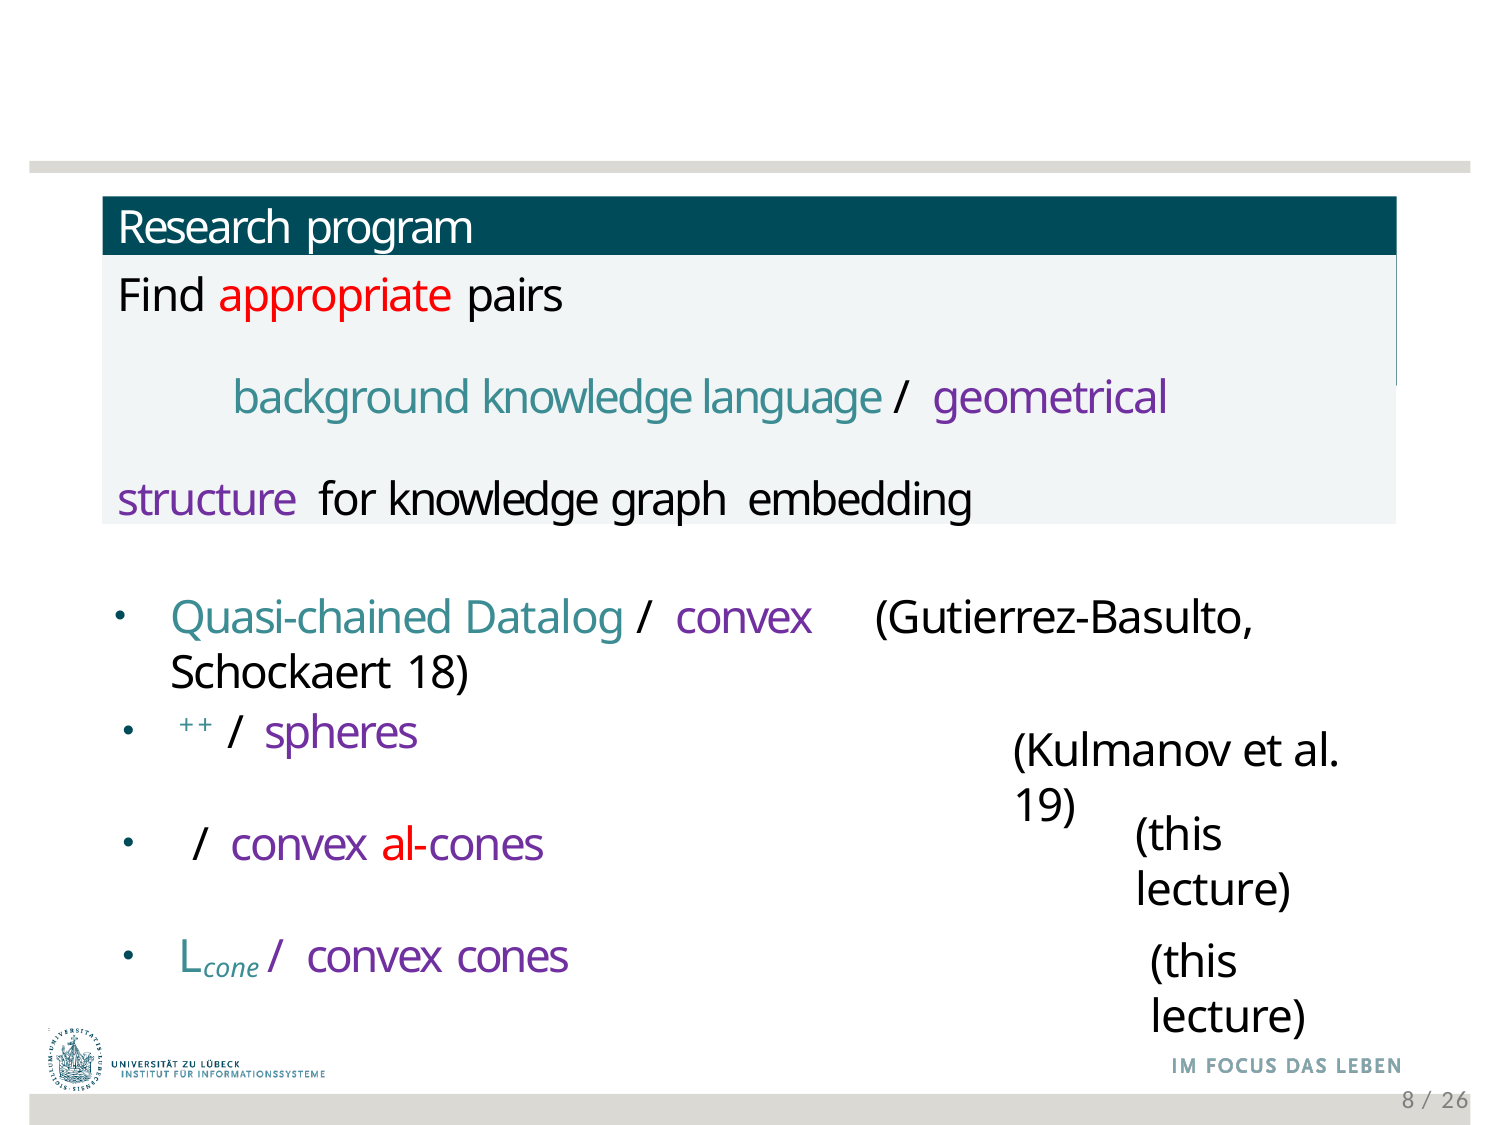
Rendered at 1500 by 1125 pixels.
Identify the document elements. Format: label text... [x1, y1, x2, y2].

title Research program [102, 196, 1397, 255]
text_box (this lecture) [1146, 928, 1387, 1042]
text_box Quasi-chained Datalog / convex (Gutierrez-Basulto, Schockaert 18) [110, 583, 1398, 698]
text_box (this lecture) [1131, 801, 1372, 916]
text_box 8 / 26 [1397, 1081, 1474, 1114]
picture [1173, 1058, 1400, 1073]
text_box (Kulmanov et al. 19) [1009, 717, 1369, 831]
text_box Find appropriate pairs background knowledge language / geometrical structure for knowledge graph embedding [102, 255, 1397, 524]
